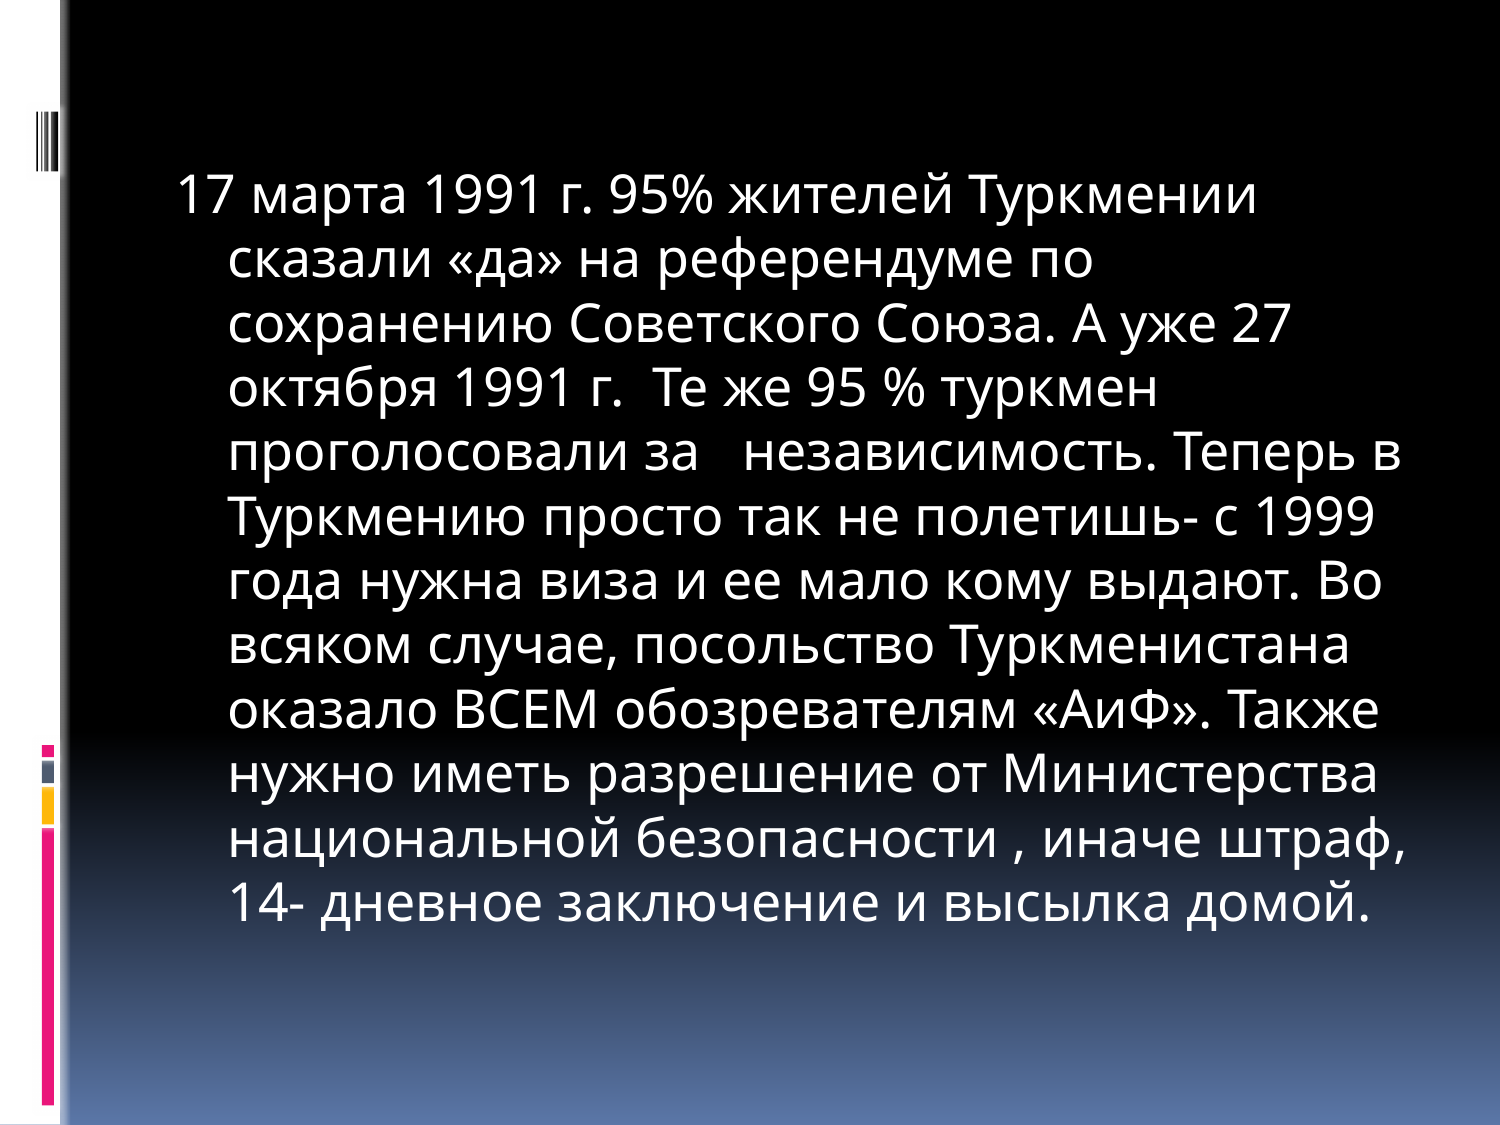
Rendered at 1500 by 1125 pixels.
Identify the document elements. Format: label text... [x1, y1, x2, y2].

list 17 марта 1991 г. 95% жителей Туркмении сказали «да» на референдуме по сохранению Советского Союза. А уже 27 октября 1991 г. Те же 95 % туркмен проголосовали за независимость. Теперь в Туркмению просто так не полетишь- с 1999 года нужна виза и ее мало кому выдают. Во всяком случае, посольство Туркменистана оказало ВСЕМ обозревателям «АиФ». Также нужно иметь разрешение от Министерства национальной безопасности , иначе штраф, 14- дневное заключение и высылка домой. [150, 152, 1425, 1043]
